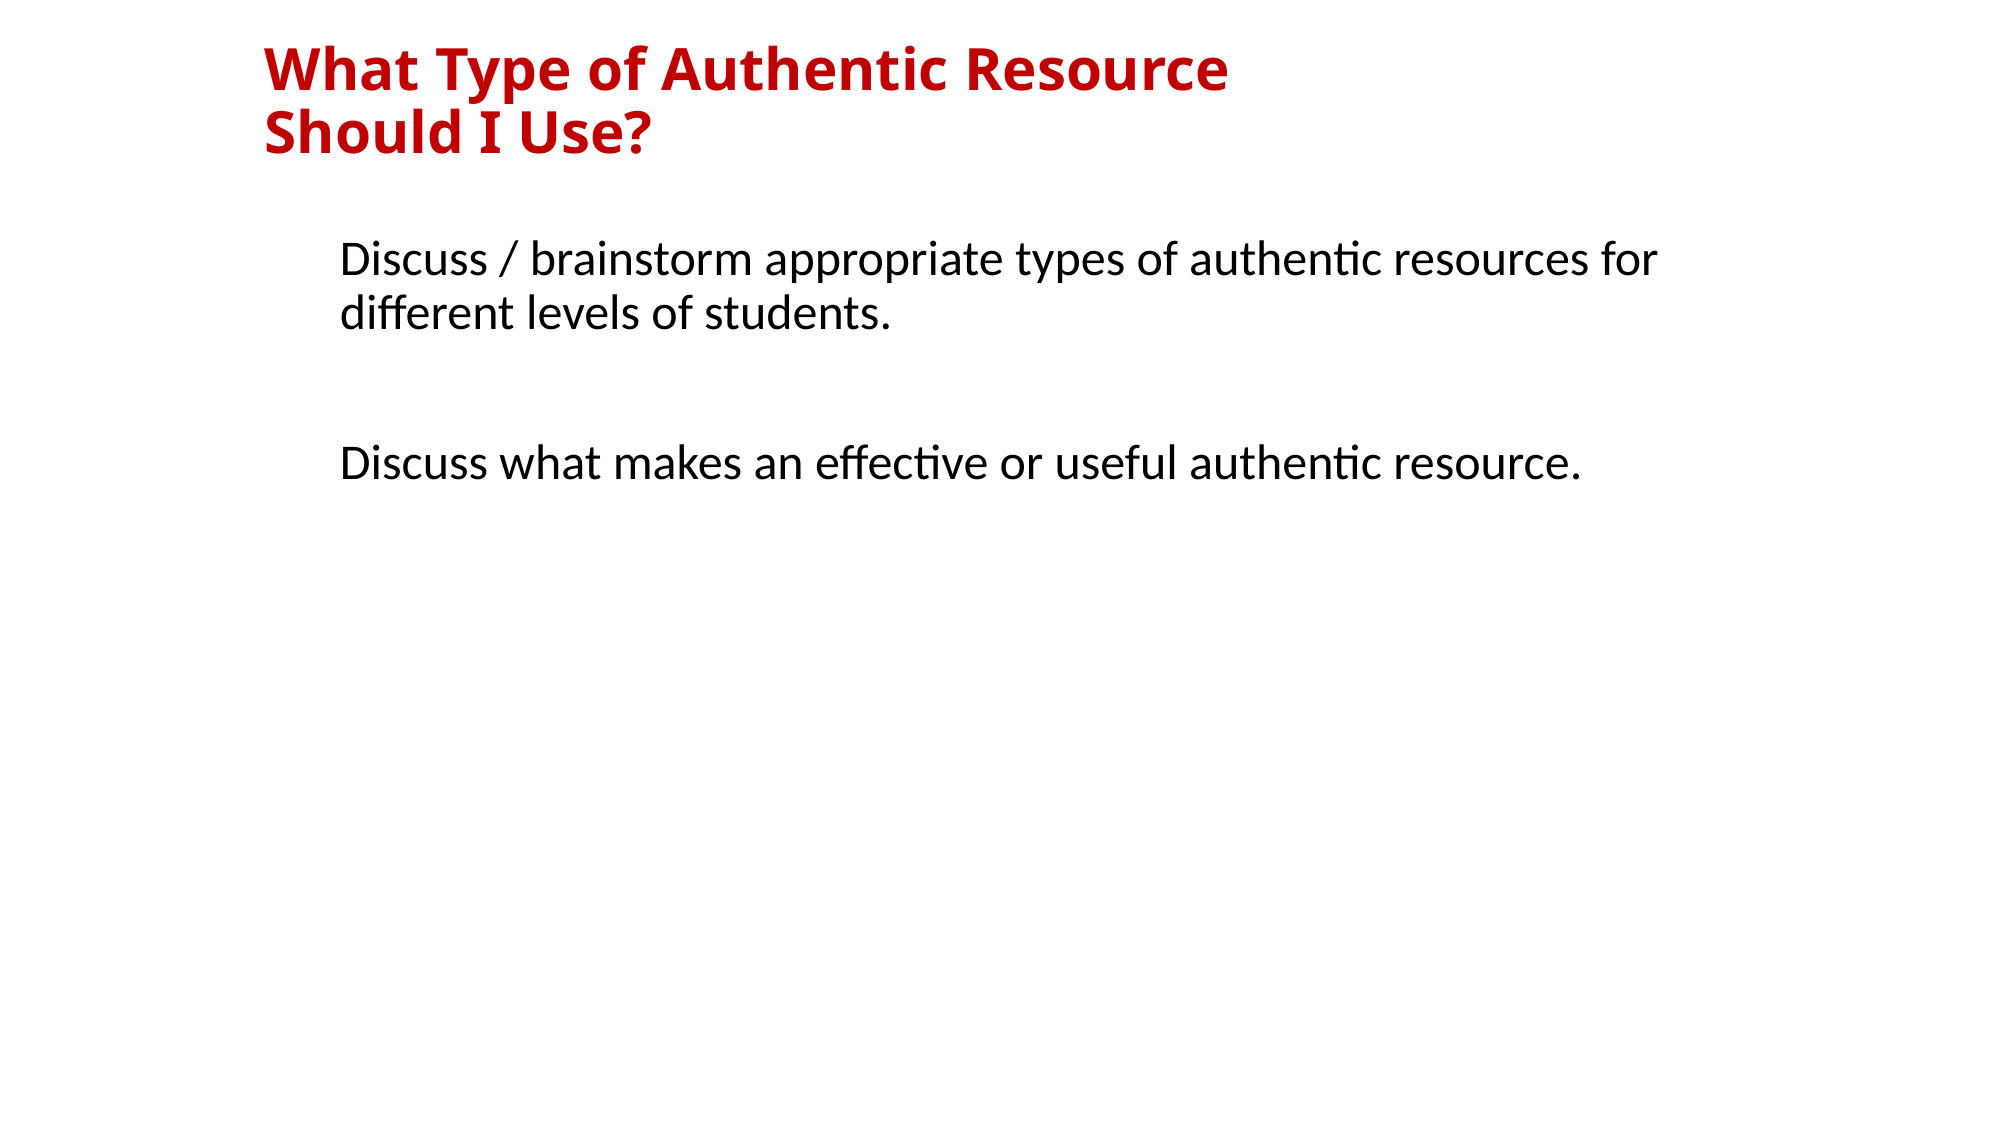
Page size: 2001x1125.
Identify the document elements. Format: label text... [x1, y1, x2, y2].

list Discuss / brainstorm appropriate types of authentic resources for different levels of students. Discuss what makes an effective or useful authentic resource. [324, 224, 1675, 1088]
title What Type of Authentic Resource Should I Use? [249, 24, 1750, 181]
